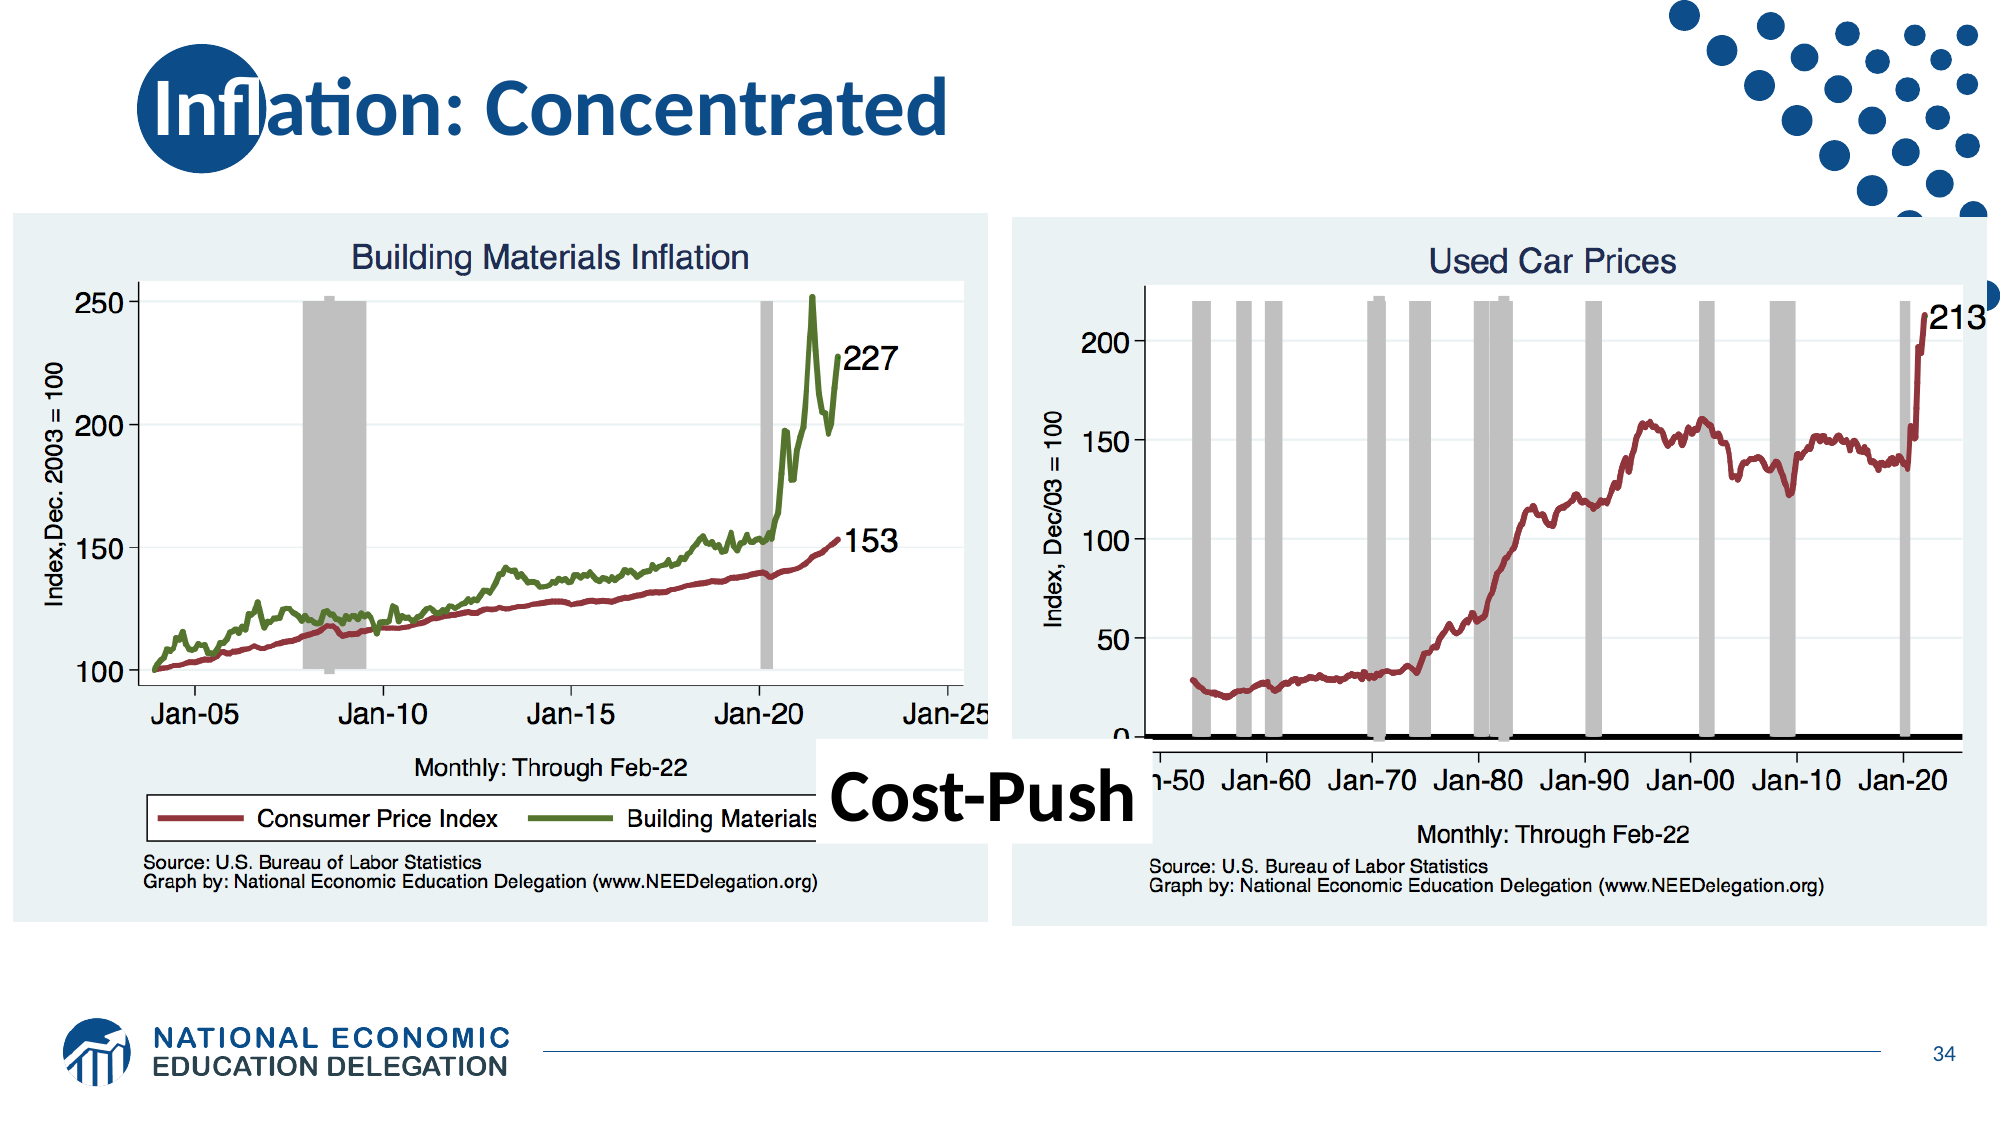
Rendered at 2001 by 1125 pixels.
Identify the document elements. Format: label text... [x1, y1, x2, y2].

title Inflation: Concentrated [137, 0, 1863, 218]
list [1012, 217, 1987, 926]
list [13, 213, 988, 922]
text_box Cost-Push [988, 738, 1012, 844]
slide_number 34 [1521, 1022, 1972, 1082]
picture [55, 1013, 520, 1091]
